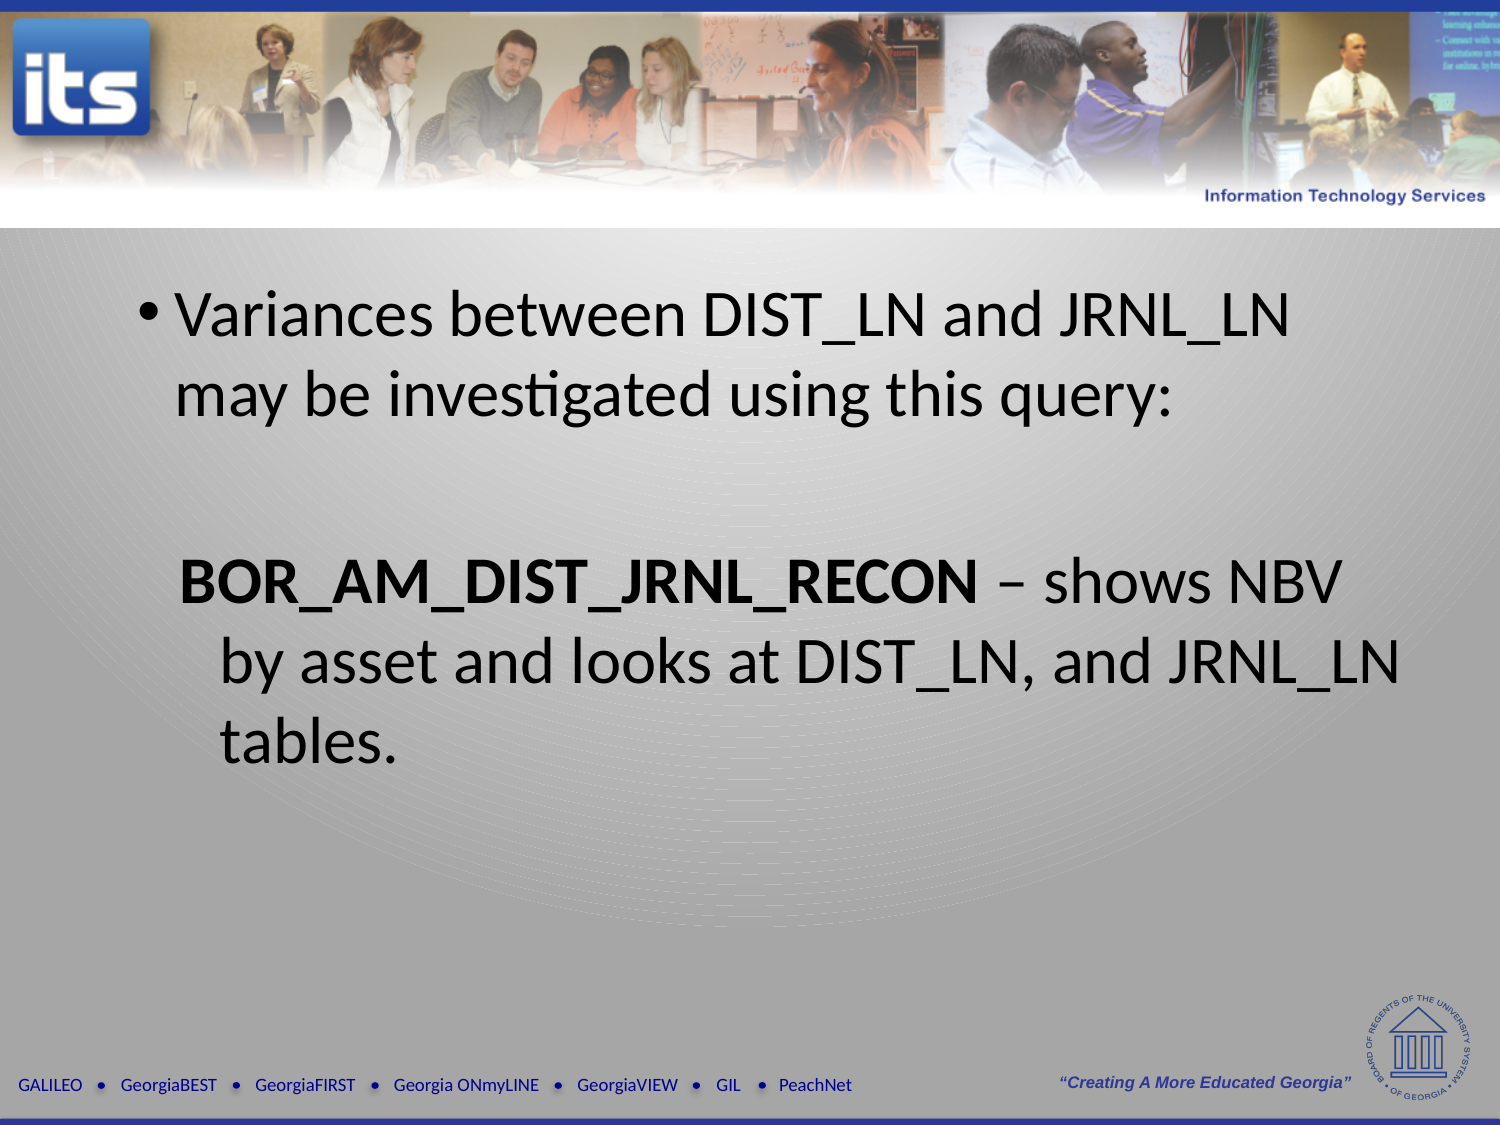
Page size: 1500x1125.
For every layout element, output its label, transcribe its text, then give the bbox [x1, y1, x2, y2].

list Variances between DIST_LN and JRNL_LN may be investigated using this query: BOR_AM_DIST_JRNL_RECON – shows NBV by asset and looks at DIST_LN, and JRNL_LN tables. [75, 262, 1425, 1005]
picture [0, 0, 1500, 228]
picture [1366, 995, 1470, 1100]
